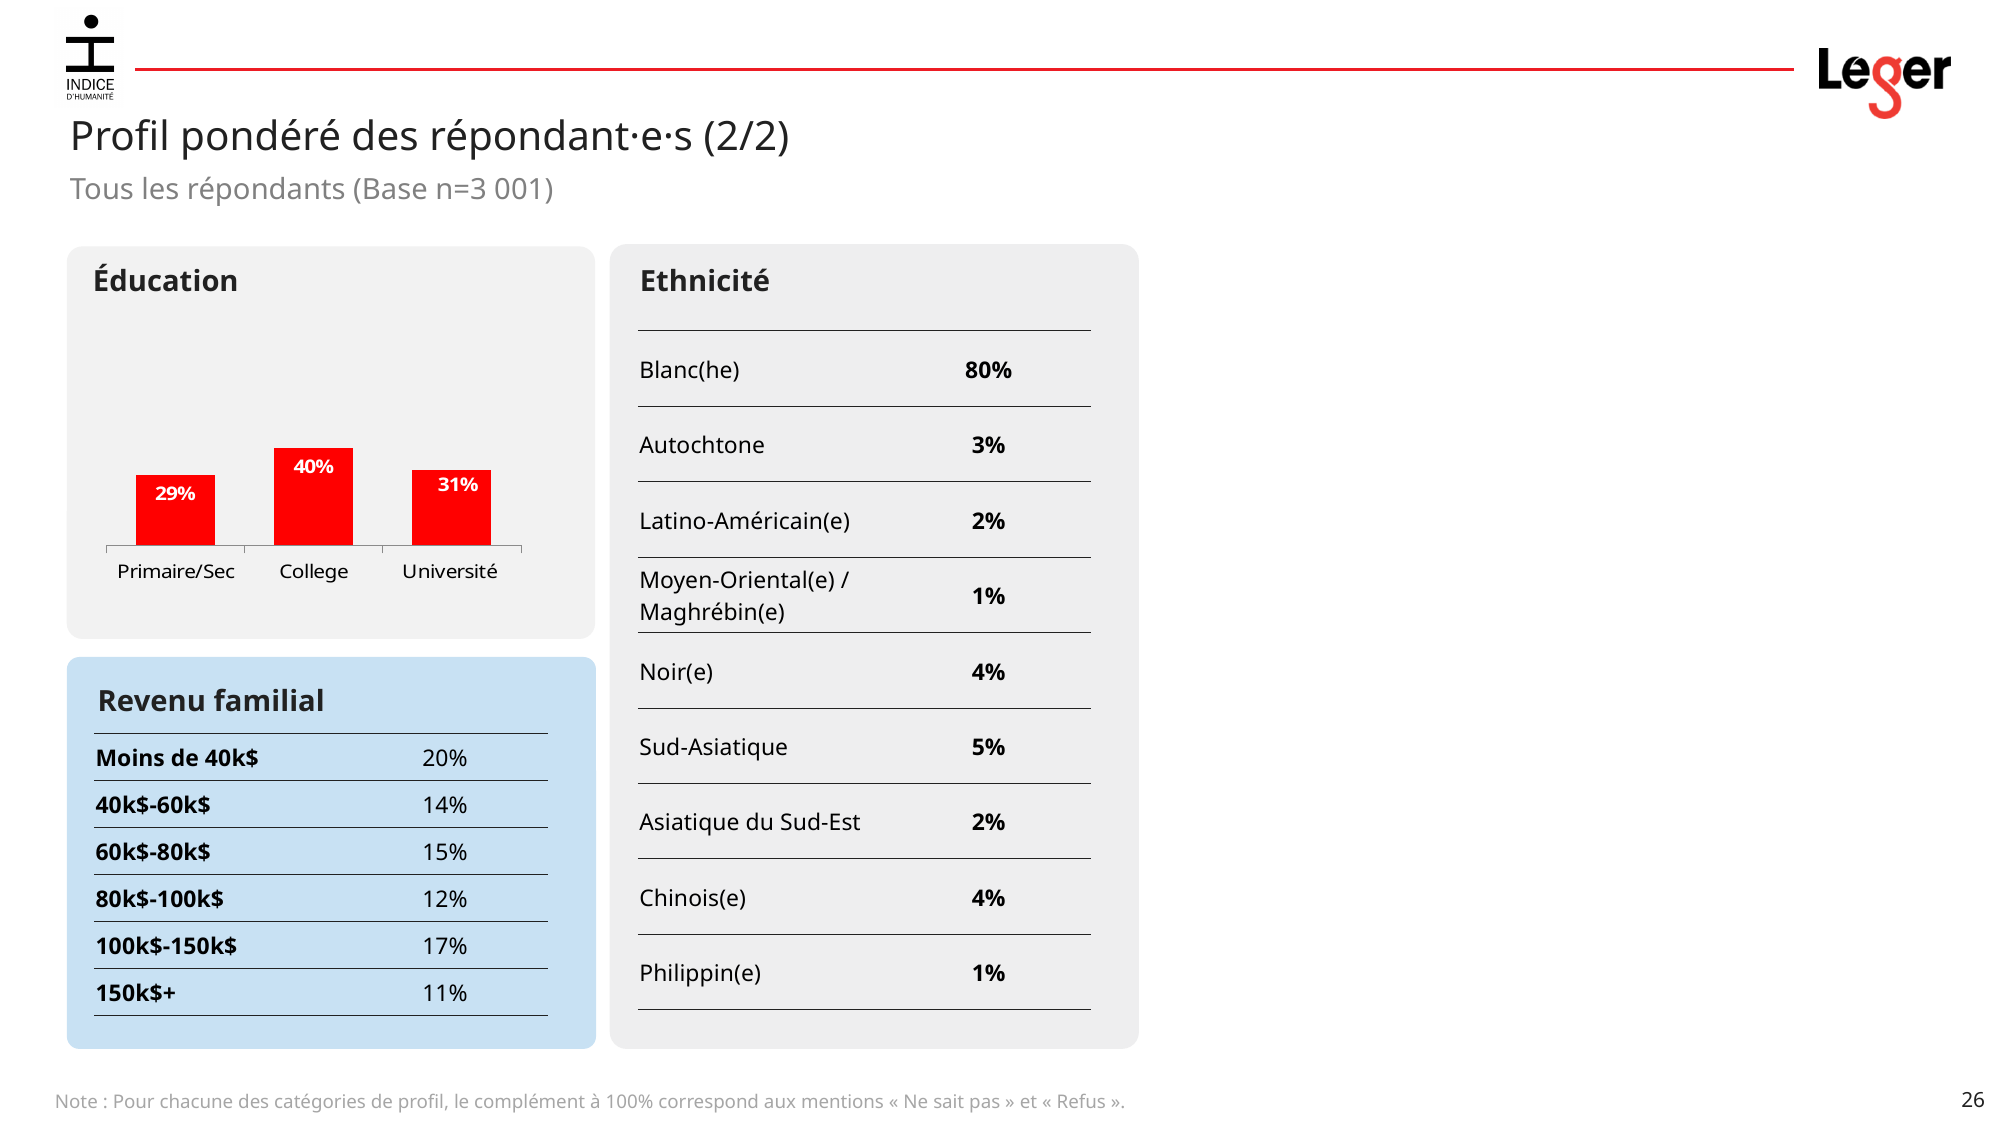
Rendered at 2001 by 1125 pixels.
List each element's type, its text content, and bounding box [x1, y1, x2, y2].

table_cell Latino-Américain(e) [638, 482, 886, 557]
table_cell Moyen-Oriental(e) / Maghrébin(e) [638, 558, 886, 632]
table_cell 4% [886, 633, 1091, 708]
table_cell Autochtone [638, 407, 886, 481]
table_cell Sud-Asiatique​ [638, 709, 886, 783]
table_cell 17% [342, 922, 548, 968]
table_header 80% [886, 331, 1091, 406]
table_cell 11% [342, 969, 548, 1015]
table_cell 2% [886, 482, 1091, 557]
table_cell 1% [886, 558, 1091, 632]
text_box Revenu familial [82, 674, 362, 725]
list Tous les répondants (Base n=3 001) [54, 167, 1000, 226]
table_header Moins de 40k$ [94, 734, 342, 780]
list Profil pondéré des répondant·e·s (2/2) [54, 107, 1489, 167]
table_cell 15% [342, 828, 548, 874]
picture [54, 7, 124, 108]
table_cell Noir(e) [638, 633, 886, 708]
chart [105, 350, 548, 584]
picture [1819, 48, 1951, 119]
text_box [65, 655, 598, 1050]
slide_number 26 [1813, 1076, 2000, 1125]
table_cell 14% [342, 781, 548, 827]
text_box [608, 243, 1140, 1050]
table_header Blanc(he) [638, 331, 886, 406]
text_box Ethnicité [624, 254, 819, 305]
table_cell Chinois(e) [638, 859, 886, 934]
table_cell 150k$+ [94, 969, 342, 1015]
text_box Éducation [78, 254, 262, 305]
table_cell Philippin(e) [638, 935, 886, 1009]
table_cell 40k$-60k$ [94, 781, 342, 827]
text_box Note : Pour chacune des catégories de profil, le complément à 100% correspond aux mentions « Ne sait pas » et « Refus ». [54, 1076, 1313, 1125]
table_cell 1% [886, 935, 1091, 1009]
table_cell 5% [886, 709, 1091, 783]
table_cell 80k$-100k$ [94, 875, 342, 921]
table_cell 2% [886, 784, 1091, 858]
table_cell Asiatique du Sud-Est [638, 784, 886, 858]
table_cell 12% [342, 875, 548, 921]
table_cell 4% [886, 859, 1091, 934]
text_box [65, 245, 597, 641]
table_header 20% [342, 734, 548, 780]
table_cell 60k$-80k$ [94, 828, 342, 874]
table_cell 3% [886, 407, 1091, 481]
table_cell 100k$-150k$ [94, 922, 342, 968]
